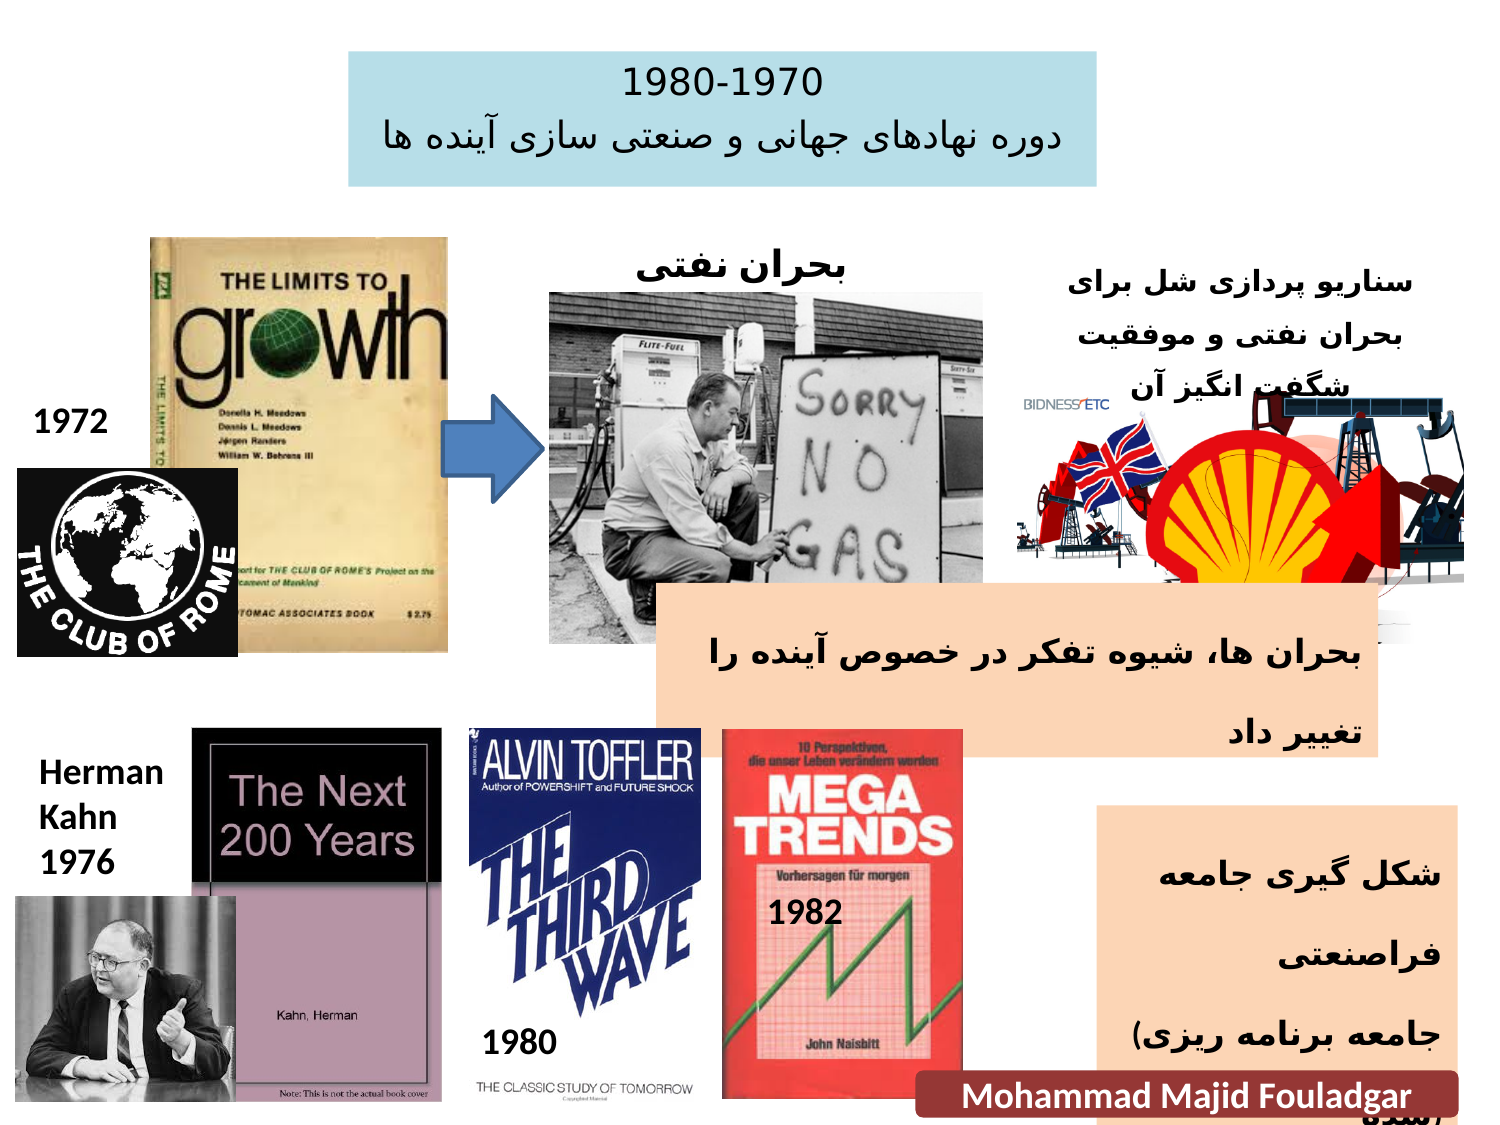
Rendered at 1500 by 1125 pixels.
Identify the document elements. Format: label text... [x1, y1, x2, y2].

text_box شکل گیری جامعه فراصنعتی (جامعه برنامه ریزی شده) [1096, 1118, 1458, 1125]
picture [15, 727, 442, 1102]
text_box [348, 50, 1097, 187]
text_box بحران ها، شیوه تفکر در خصوص آینده را تغییر داد [656, 582, 1379, 758]
text_box 1972 [17, 388, 145, 449]
text_box [453, 393, 543, 504]
picture [722, 729, 963, 1099]
text_box Mohammad Majid Fouladgar [913, 1068, 1461, 1120]
picture [468, 728, 701, 1102]
text_box سناریو پردازی شل برای بحران نفتی و موفقیت شگفت انگیز آن [1049, 237, 1432, 390]
text_box شکل گیری جامعه فراصنعتی (جامعه برنامه ریزی شده) [1096, 805, 1458, 1070]
picture [548, 291, 983, 644]
text_box بحران نفتی 1973 [620, 232, 892, 290]
text_box Herman Kahn 1976 [24, 739, 186, 890]
picture [17, 236, 448, 657]
picture [1016, 391, 1465, 644]
